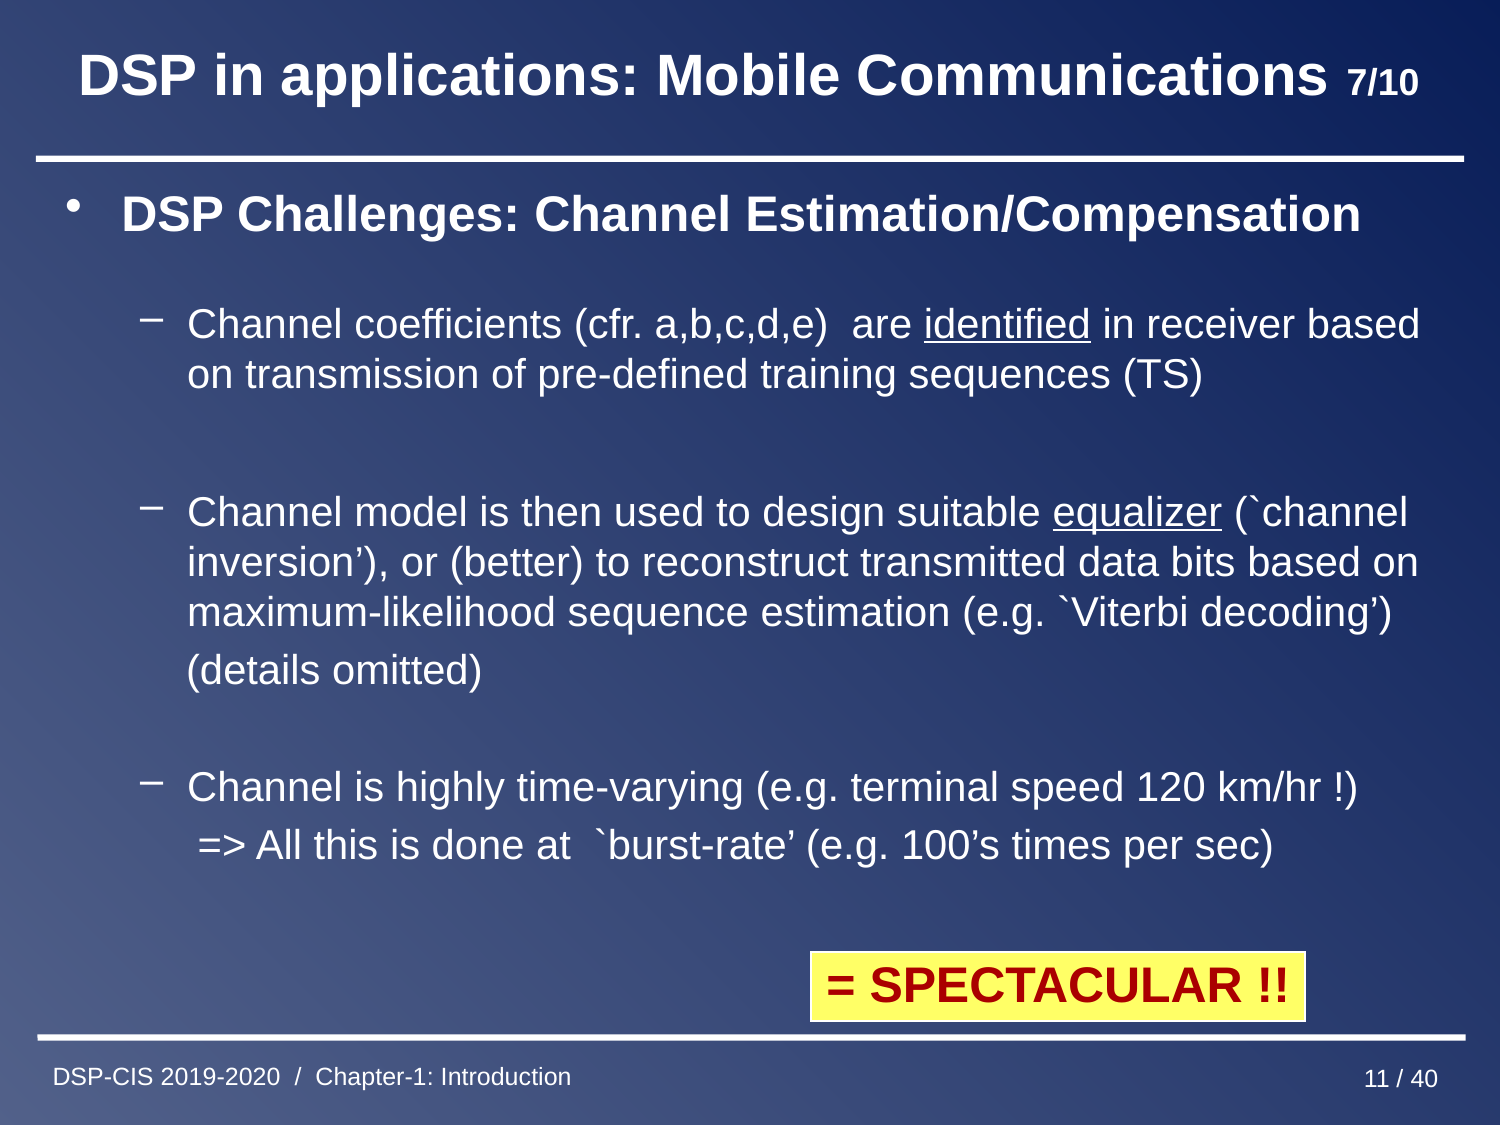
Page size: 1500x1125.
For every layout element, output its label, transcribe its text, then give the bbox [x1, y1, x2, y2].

text_box = SPECTACULAR !! [811, 952, 1306, 1022]
title DSP in applications: Mobile Communications 7/10 [47, 15, 1450, 144]
list DSP Challenges: Channel Estimation/Compensation Channel coefficients (cfr. a,b,c,d,e) are identified in receiver based on transmission of pre-defined training sequences (TS) Channel model is then used to design suitable equalizer (`channel inversion’), or (better) to reconstruct transmitted data bits based on maximum-likelihood sequence estimation (e.g. `Viterbi decoding’) (details omitted) Channel is highly time-varying (e.g. terminal speed 120 km/hr !) => All this is done at `burst-rate’ (e.g. 100’s times per sec) [50, 160, 1475, 1006]
